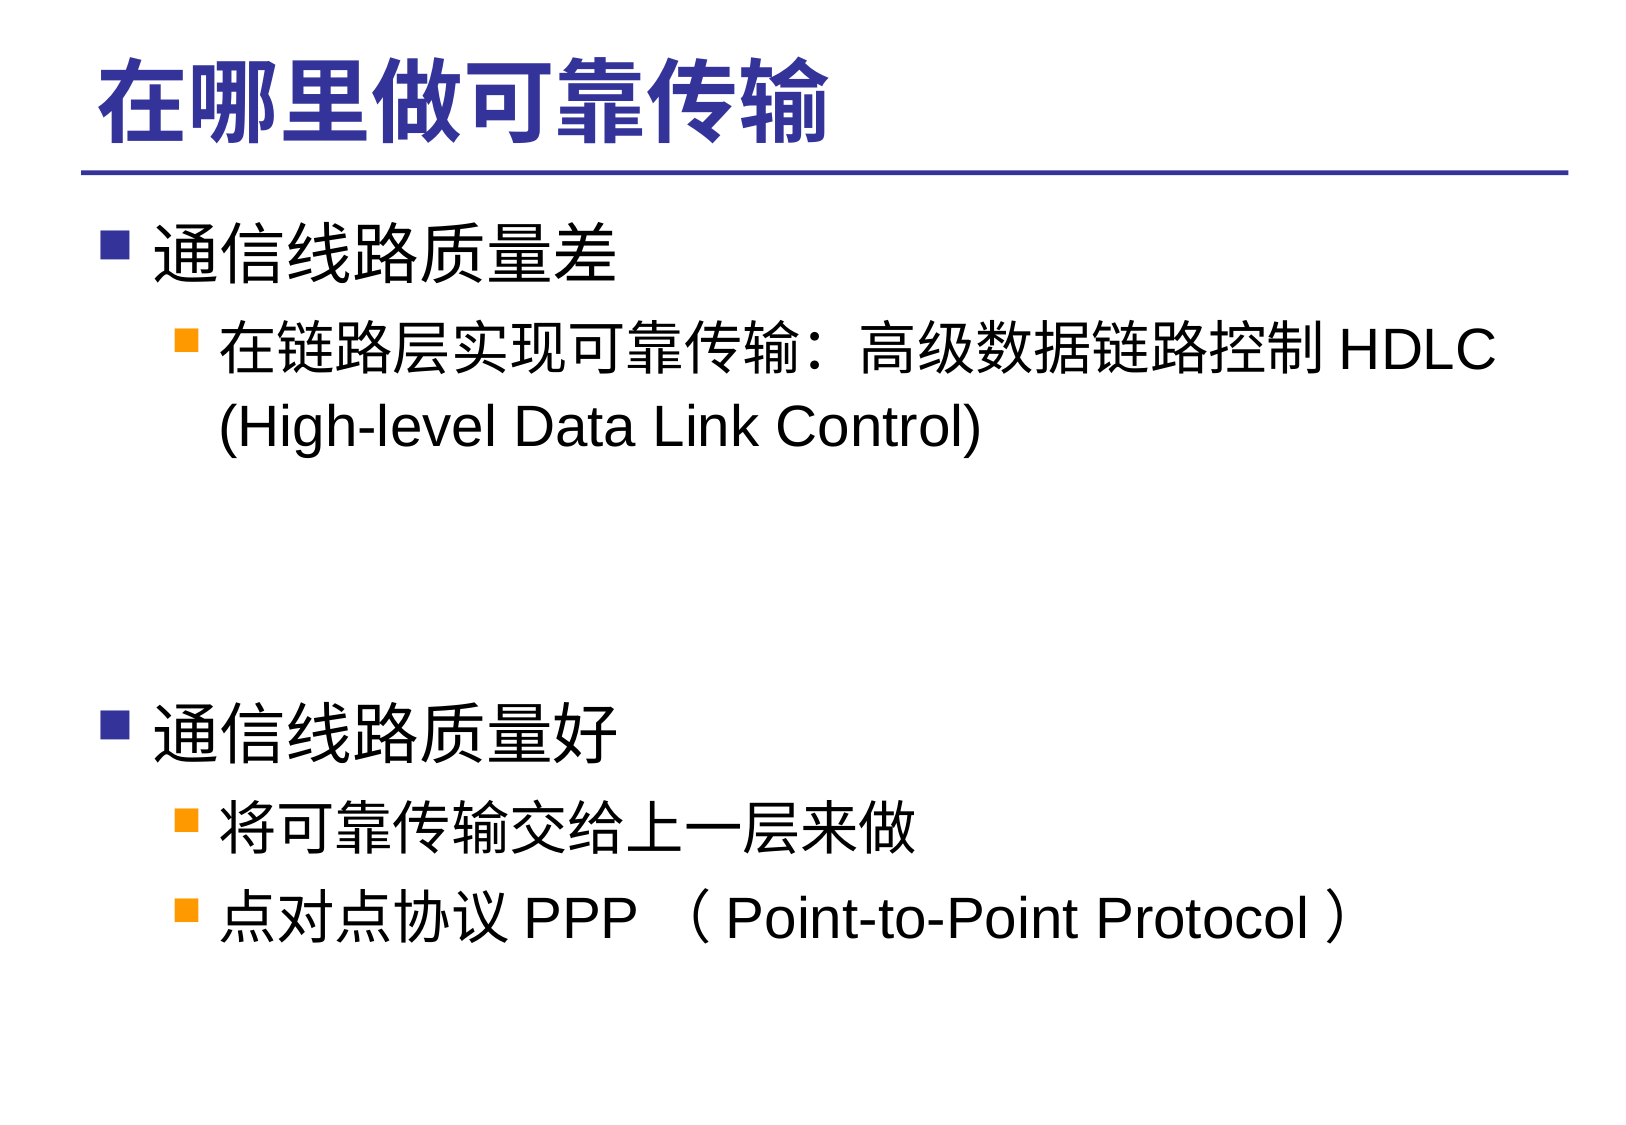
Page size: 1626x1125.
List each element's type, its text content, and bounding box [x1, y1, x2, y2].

list 通信线路质量差 在链路层实现可靠传输：高级数据链路控制HDLC (High-level Data Link Control) 通信线路质量好 将可靠传输交给上一层来做 点对点协议PPP（Point-to-Point Protocol） [81, 196, 1569, 1006]
title 在哪里做可靠传输 [81, 30, 1569, 161]
